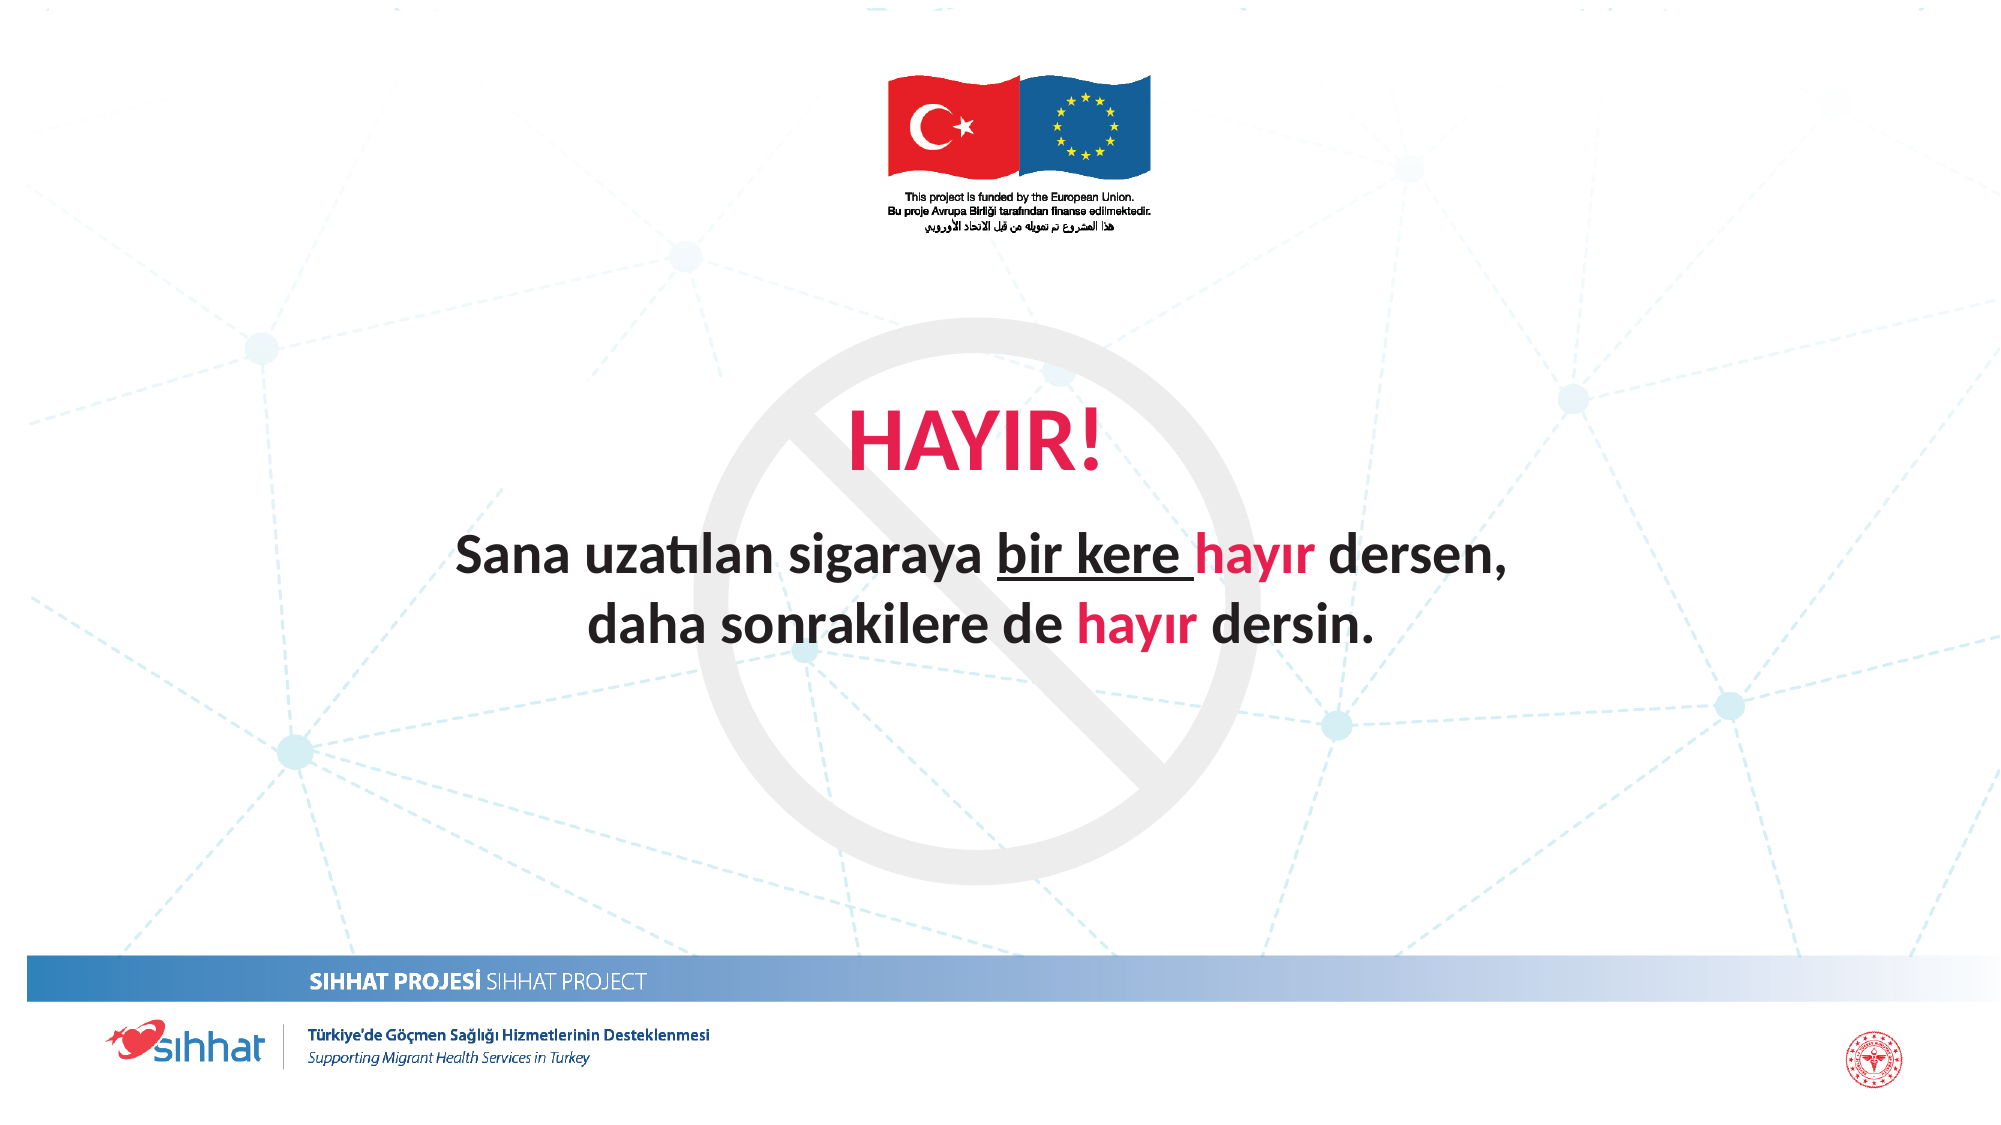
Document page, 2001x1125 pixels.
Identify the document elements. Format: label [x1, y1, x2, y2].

picture [26, 8, 2000, 1125]
text_box [436, 330, 1426, 905]
